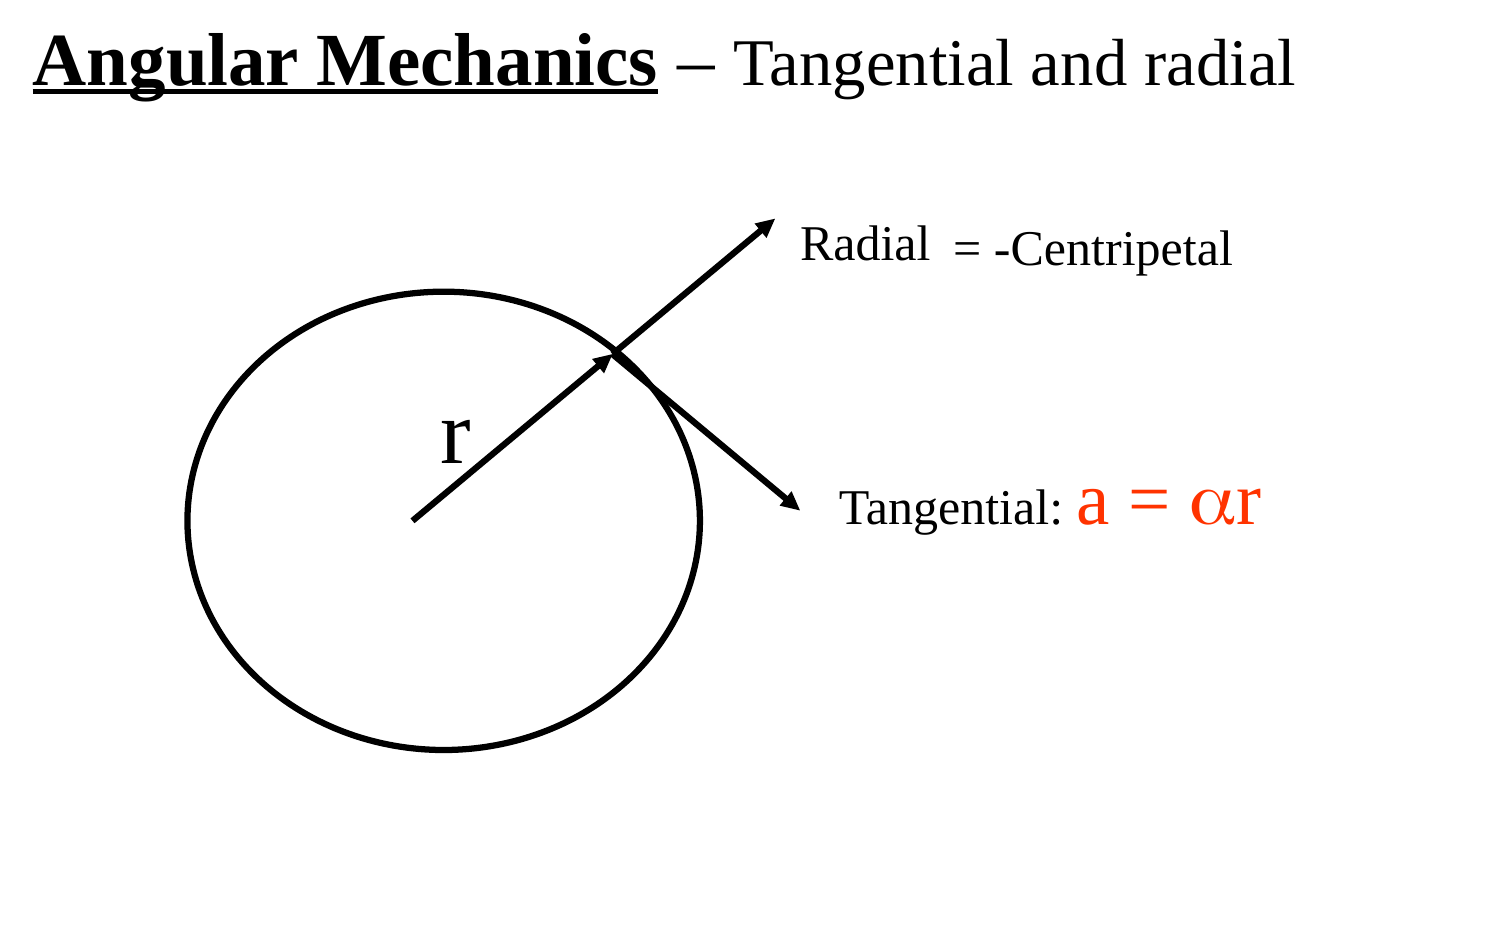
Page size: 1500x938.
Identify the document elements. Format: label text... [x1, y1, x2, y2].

text_box r [425, 364, 486, 490]
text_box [612, 203, 947, 353]
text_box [612, 353, 1288, 549]
text_box [187, 291, 697, 751]
text_box = -Centripetal [951, 208, 1249, 283]
text_box Angular Mechanics – Tangential and radial [18, 2, 1313, 108]
text_box [486, 355, 607, 460]
